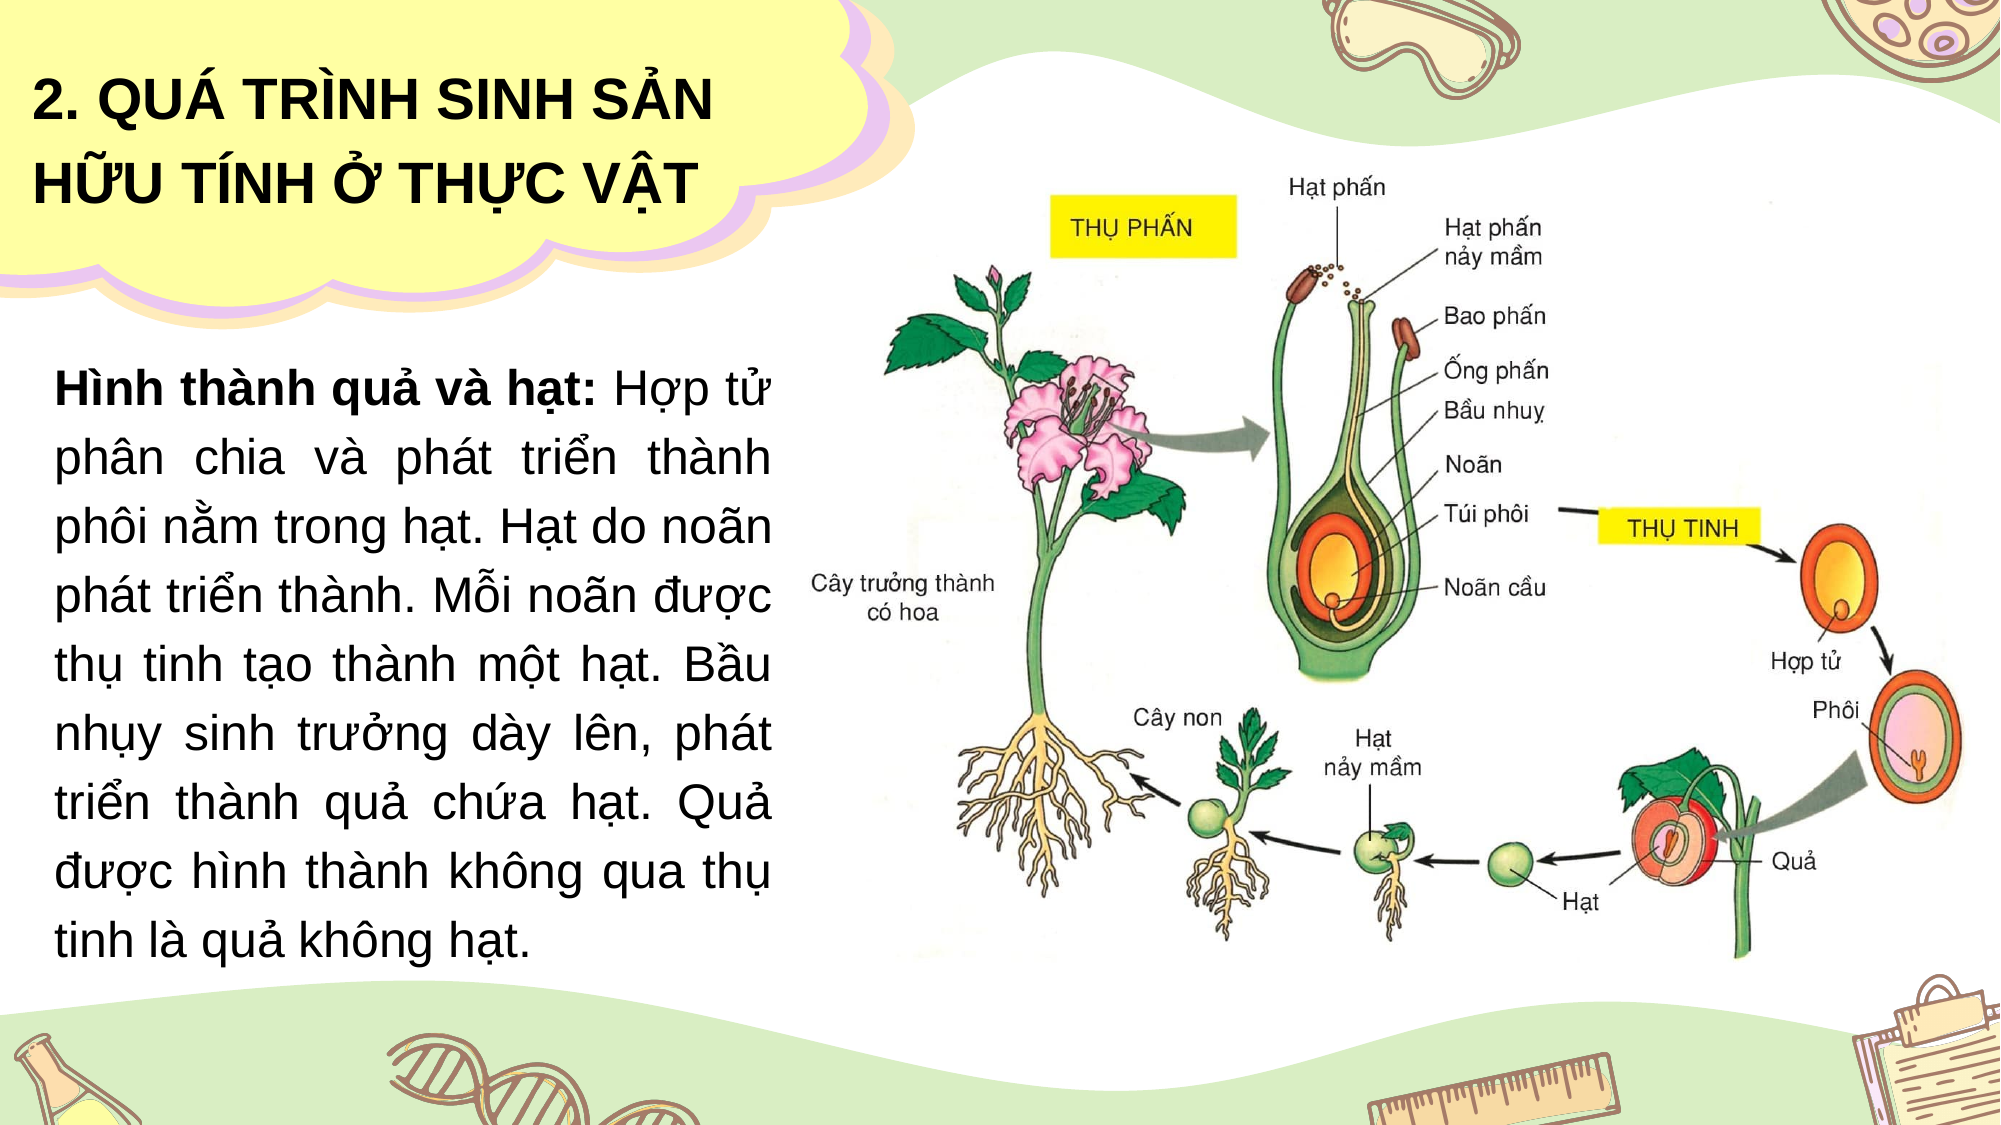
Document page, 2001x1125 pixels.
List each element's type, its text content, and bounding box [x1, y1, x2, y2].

picture [1322, 0, 1521, 100]
text_box [713, 1000, 1851, 1125]
picture [1367, 1051, 1621, 1125]
text_box [0, 979, 450, 1125]
picture [374, 950, 743, 1125]
picture [804, 153, 1975, 972]
text_box [915, 0, 1818, 148]
text_box Hình thành quả và hạt: Hợp tử phân chia và phát triển thành phôi nằm trong hạt. Hạt do noãn phát triển thành. Mỗi noãn được thụ tinh tạo thành một hạt. Bầu nhụy sinh trưởng dày lên, phát triển thành quả chứa hạt. Quả được hình thành không qua thụ tinh là quả không hạt. [54, 346, 773, 968]
picture [1851, 974, 2000, 1125]
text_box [0, 0, 915, 328]
text_box [1896, 83, 2000, 125]
picture [14, 1033, 142, 1125]
picture [1818, 0, 2000, 83]
